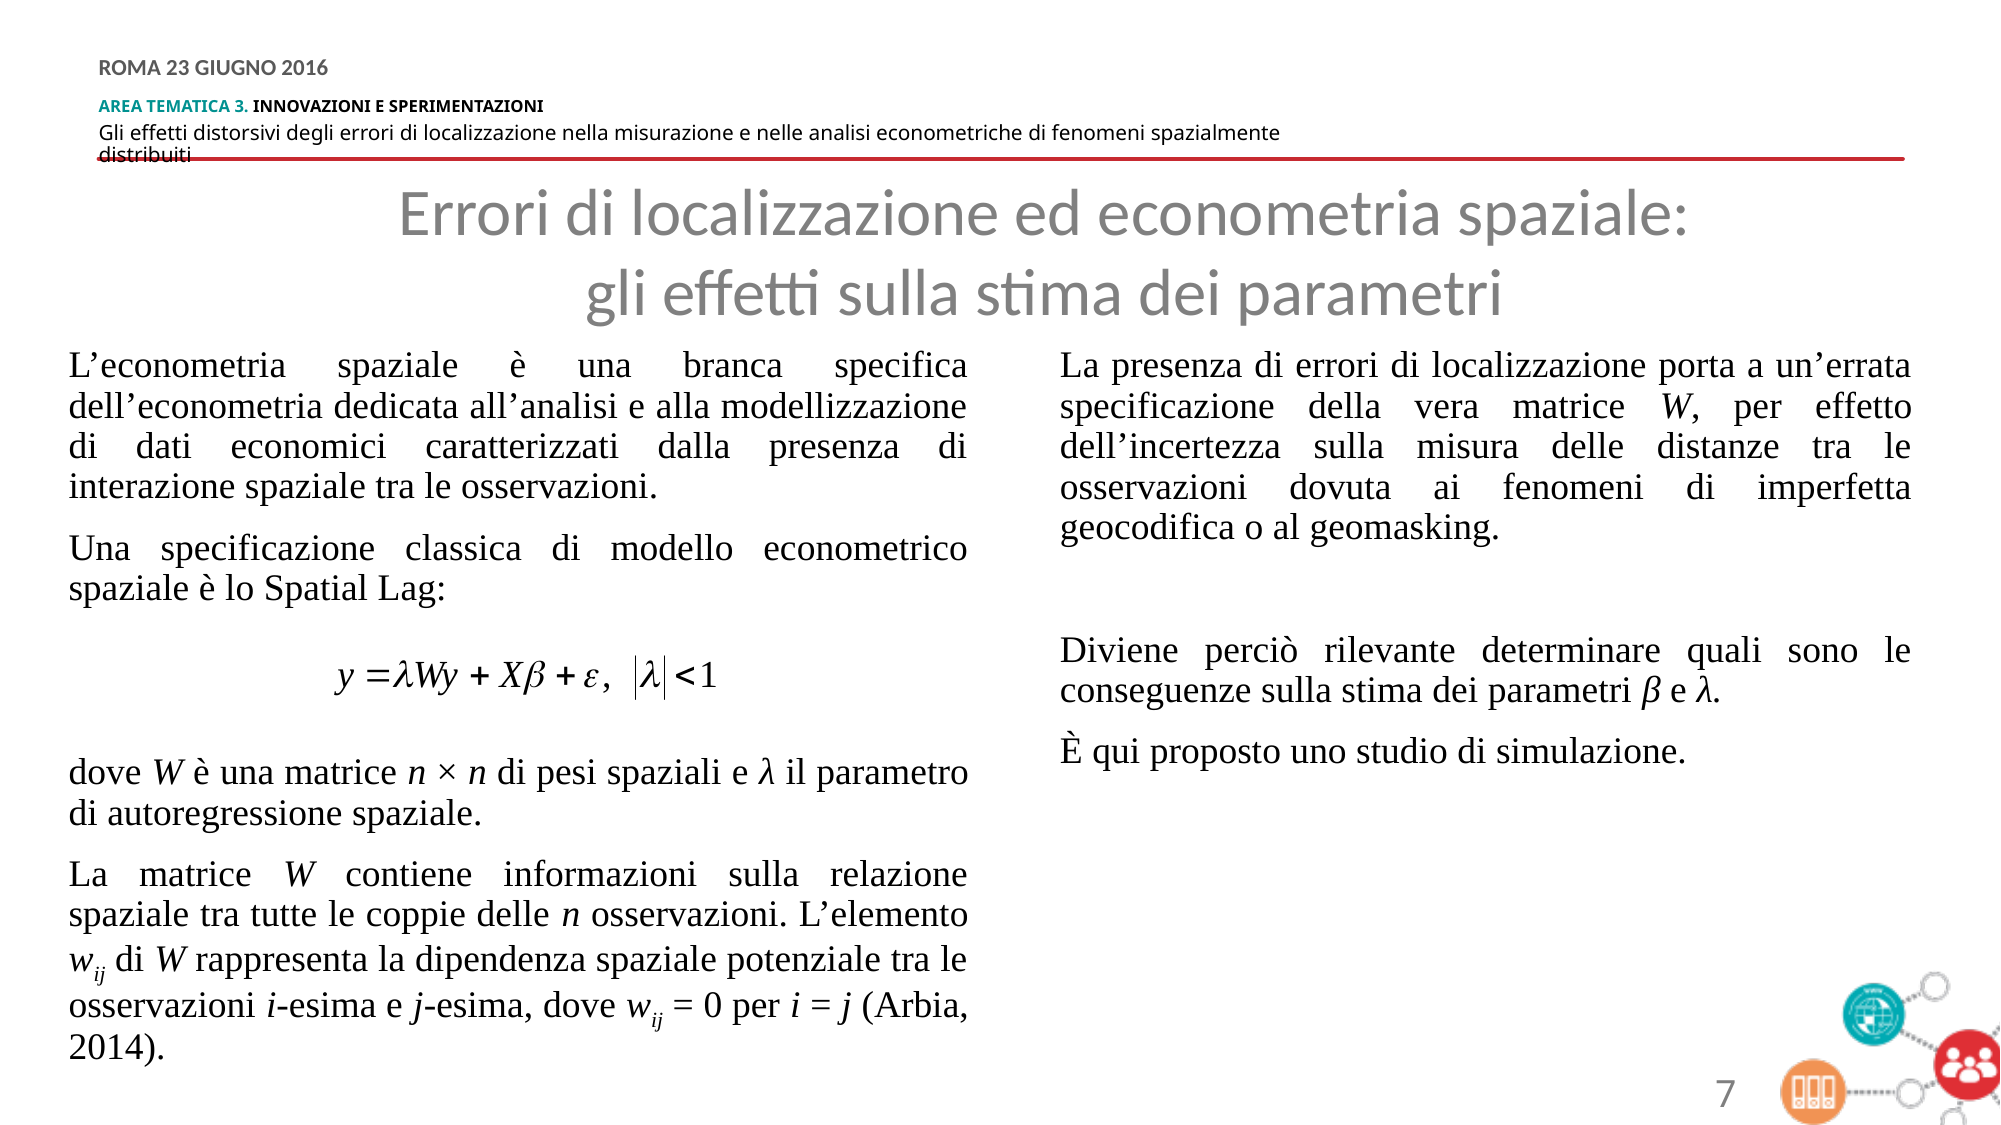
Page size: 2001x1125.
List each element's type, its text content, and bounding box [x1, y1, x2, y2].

text_box L’econometria spaziale è una branca specifica dell’econometria dedicata all’analisi e alla modellizzazione di dati economici caratterizzati dalla presenza di interazione spaziale tra le osservazioni. Una specificazione classica di modello econometrico spaziale è lo Spatial Lag: dove W è una matrice n × n di pesi spaziali e λ il parametro di autoregressione spaziale. La matrice W contiene informazioni sulla relazione spaziale tra tutte le coppie delle n osservazioni. L’elemento wij di W rappresenta la dipendenza spaziale potenziale tra le osservazioni i-esima e j-esima, dove wij = 0 per i = j (Arbia, 2014). [53, 337, 984, 649]
text_box La presenza di errori di localizzazione porta a un’errata specificazione della vera matrice W, per effetto dell’incertezza sulla misura delle distanze tra le osservazioni dovuta ai fenomeni di imperfetta geocodifica o al geomasking. Diviene perciò rilevante determinare quali sono le conseguenze sulla stima dei parametri β e λ. È qui proposto uno studio di simulazione. [1045, 338, 1928, 649]
text_box Errori di localizzazione ed econometria spaziale: gli effetti sulla stima dei parametri [368, 161, 1722, 336]
slide_number 7 [1633, 1062, 1752, 1116]
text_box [330, 655, 615, 701]
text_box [631, 651, 720, 705]
